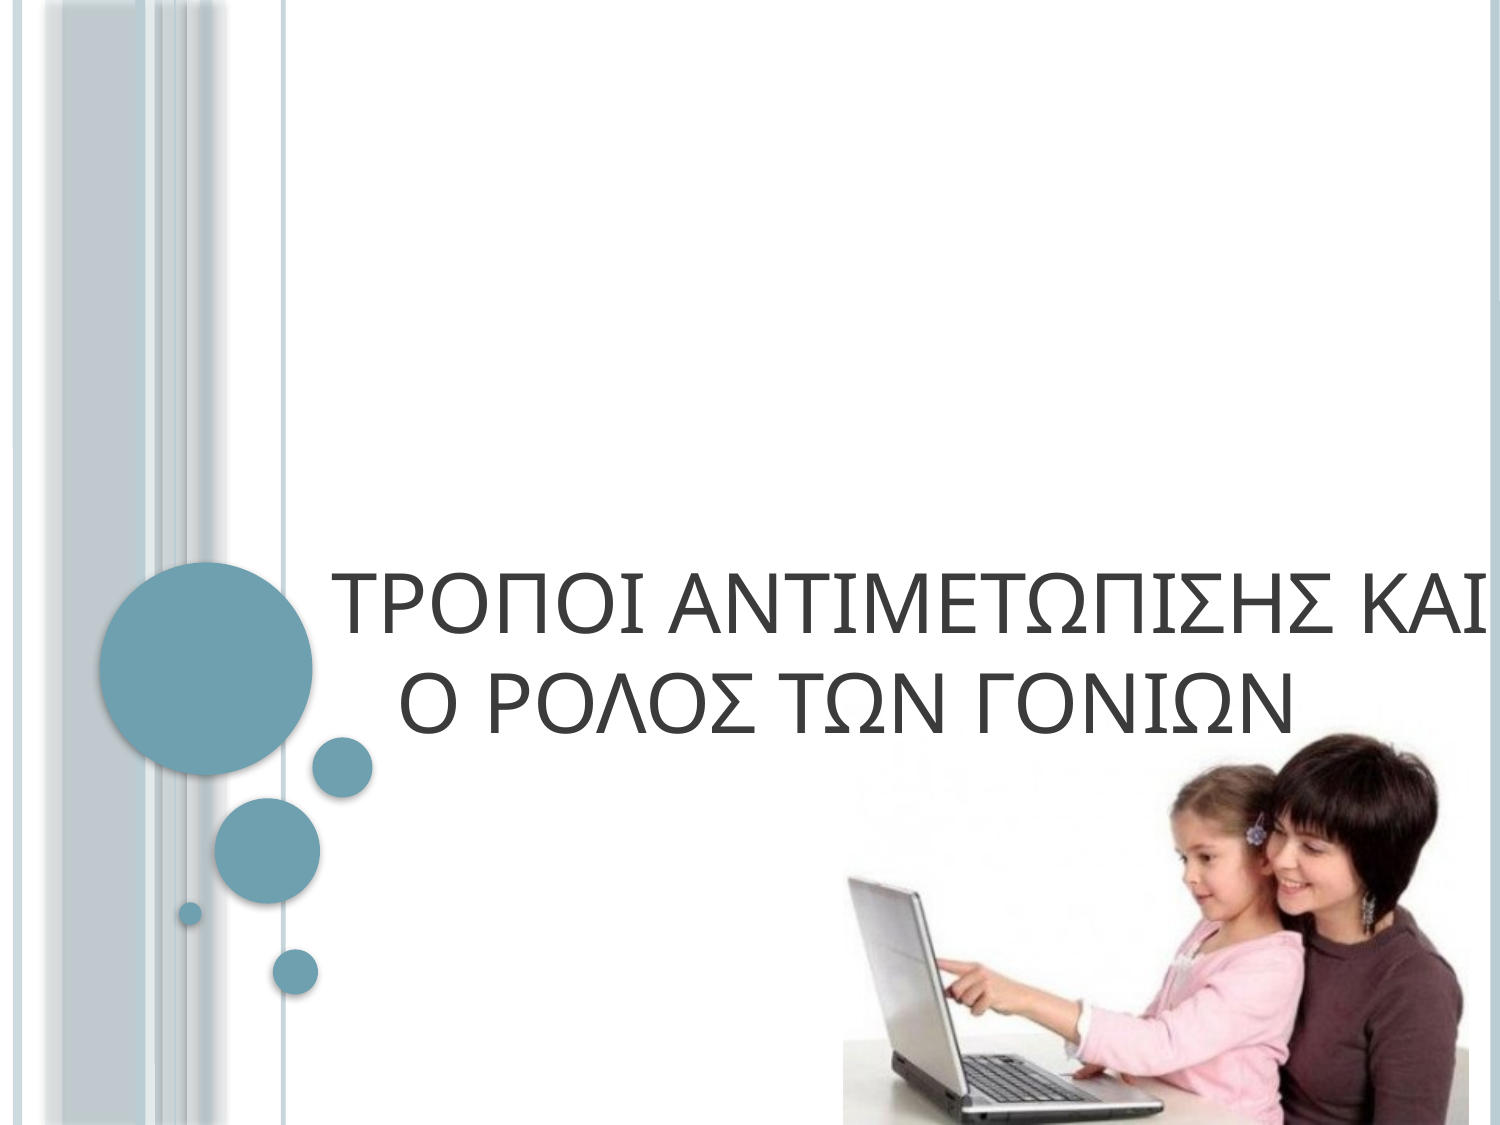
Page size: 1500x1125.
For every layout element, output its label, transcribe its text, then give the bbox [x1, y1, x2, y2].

title Τροποι αντιμετωπισησ και ο ρολοσ των γονιων [316, 457, 1500, 758]
picture [843, 704, 1470, 1125]
